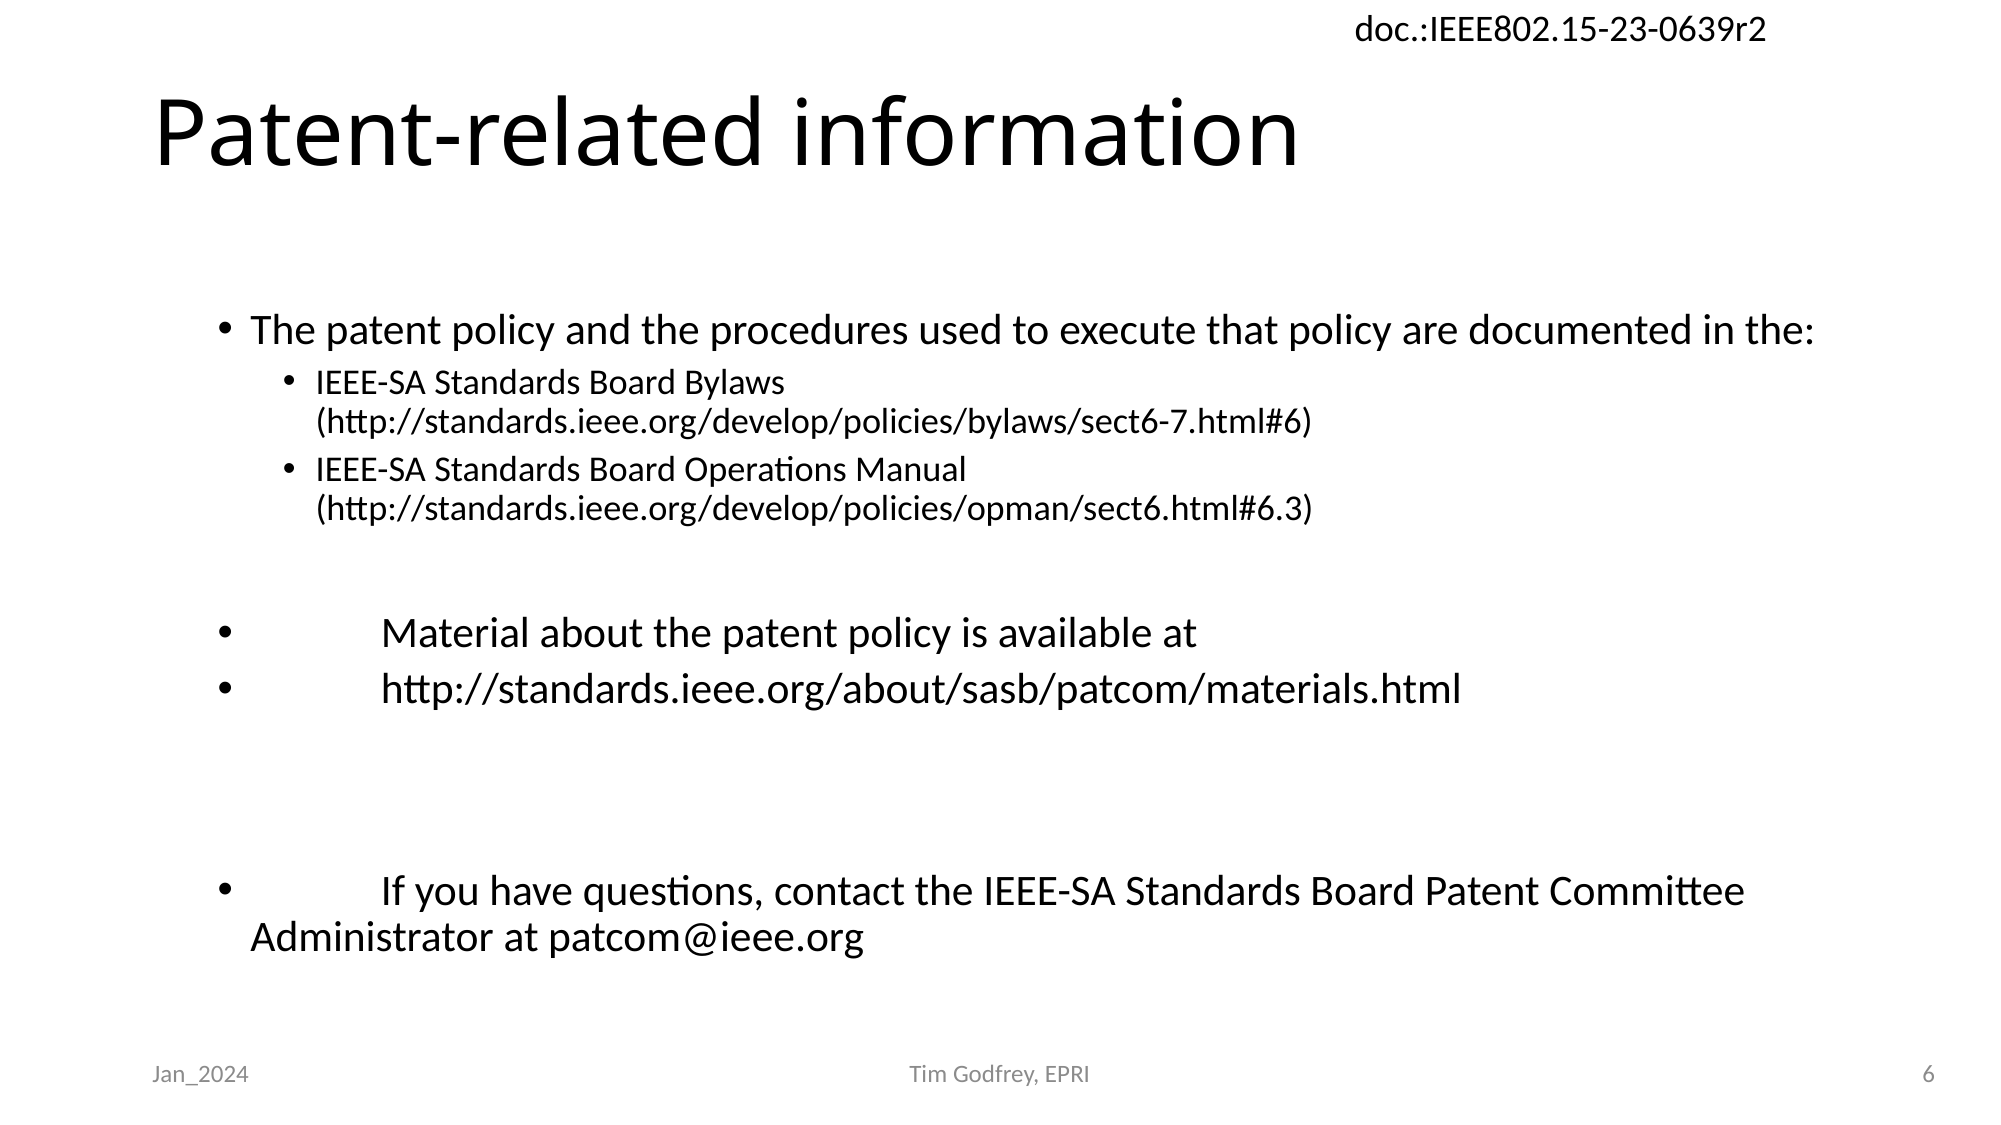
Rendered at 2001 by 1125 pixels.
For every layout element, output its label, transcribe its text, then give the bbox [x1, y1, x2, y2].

slide_number Jan_2024 [137, 1042, 588, 1103]
list The patent policy and the procedures used to execute that policy are documented in the: IEEE-SA Standards Board Bylaws (http://standards.ieee.org/develop/policies/bylaws/sect6-7.html#6) IEEE-SA Standards Board Operations Manual (http://standards.ieee.org/develop/policies/opman/sect6.html#6.3) Material about the patent policy is available at http://standards.ieee.org/about/sasb/patcom/materials.html If you have questions, contact the IEEE-SA Standards Board Patent Committee Administrator at patcom@ieee.org [137, 299, 1863, 1014]
slide_number 6 [1462, 1042, 1950, 1103]
footer Tim Godfrey, EPRI [662, 1042, 1338, 1103]
text_box [337, 99, 1688, 225]
title Patent-related information [137, 59, 1863, 213]
